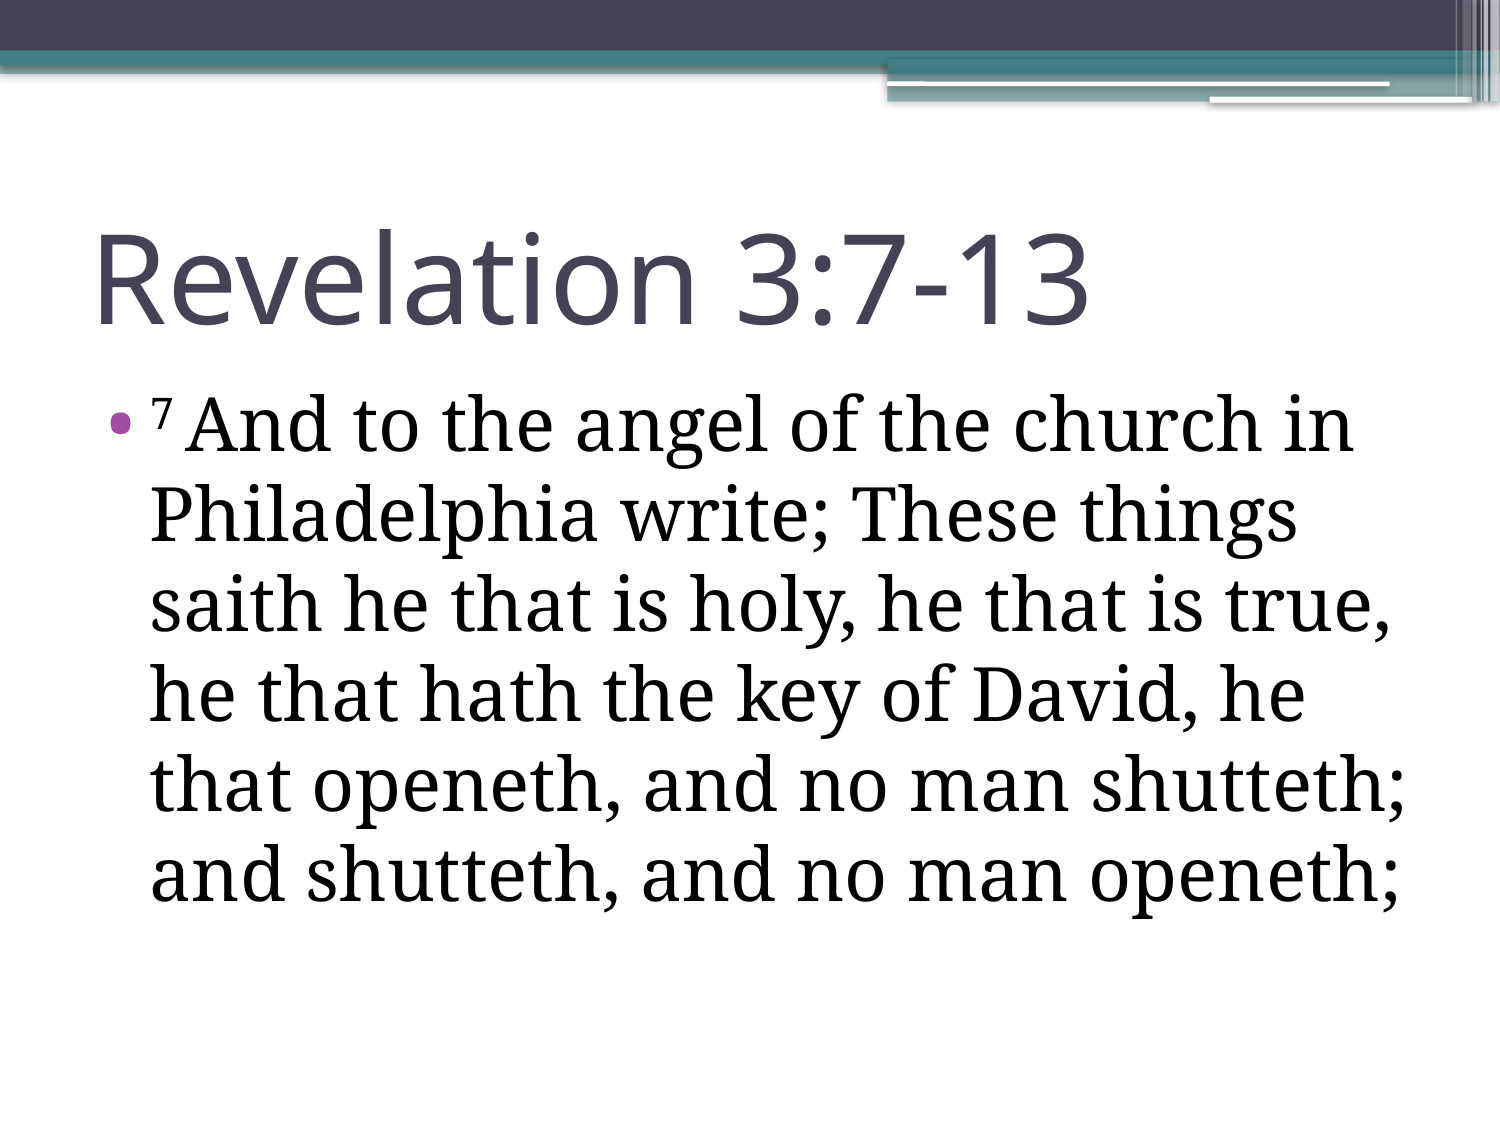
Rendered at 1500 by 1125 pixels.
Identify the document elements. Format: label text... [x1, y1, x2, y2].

list 7 And to the angel of the church in Philadelphia write; These things saith he that is holy, he that is true, he that hath the key of David, he that openeth, and no man shutteth; and shutteth, and no man openeth; [75, 368, 1425, 1079]
title Revelation 3:7-13 [75, 187, 1425, 363]
